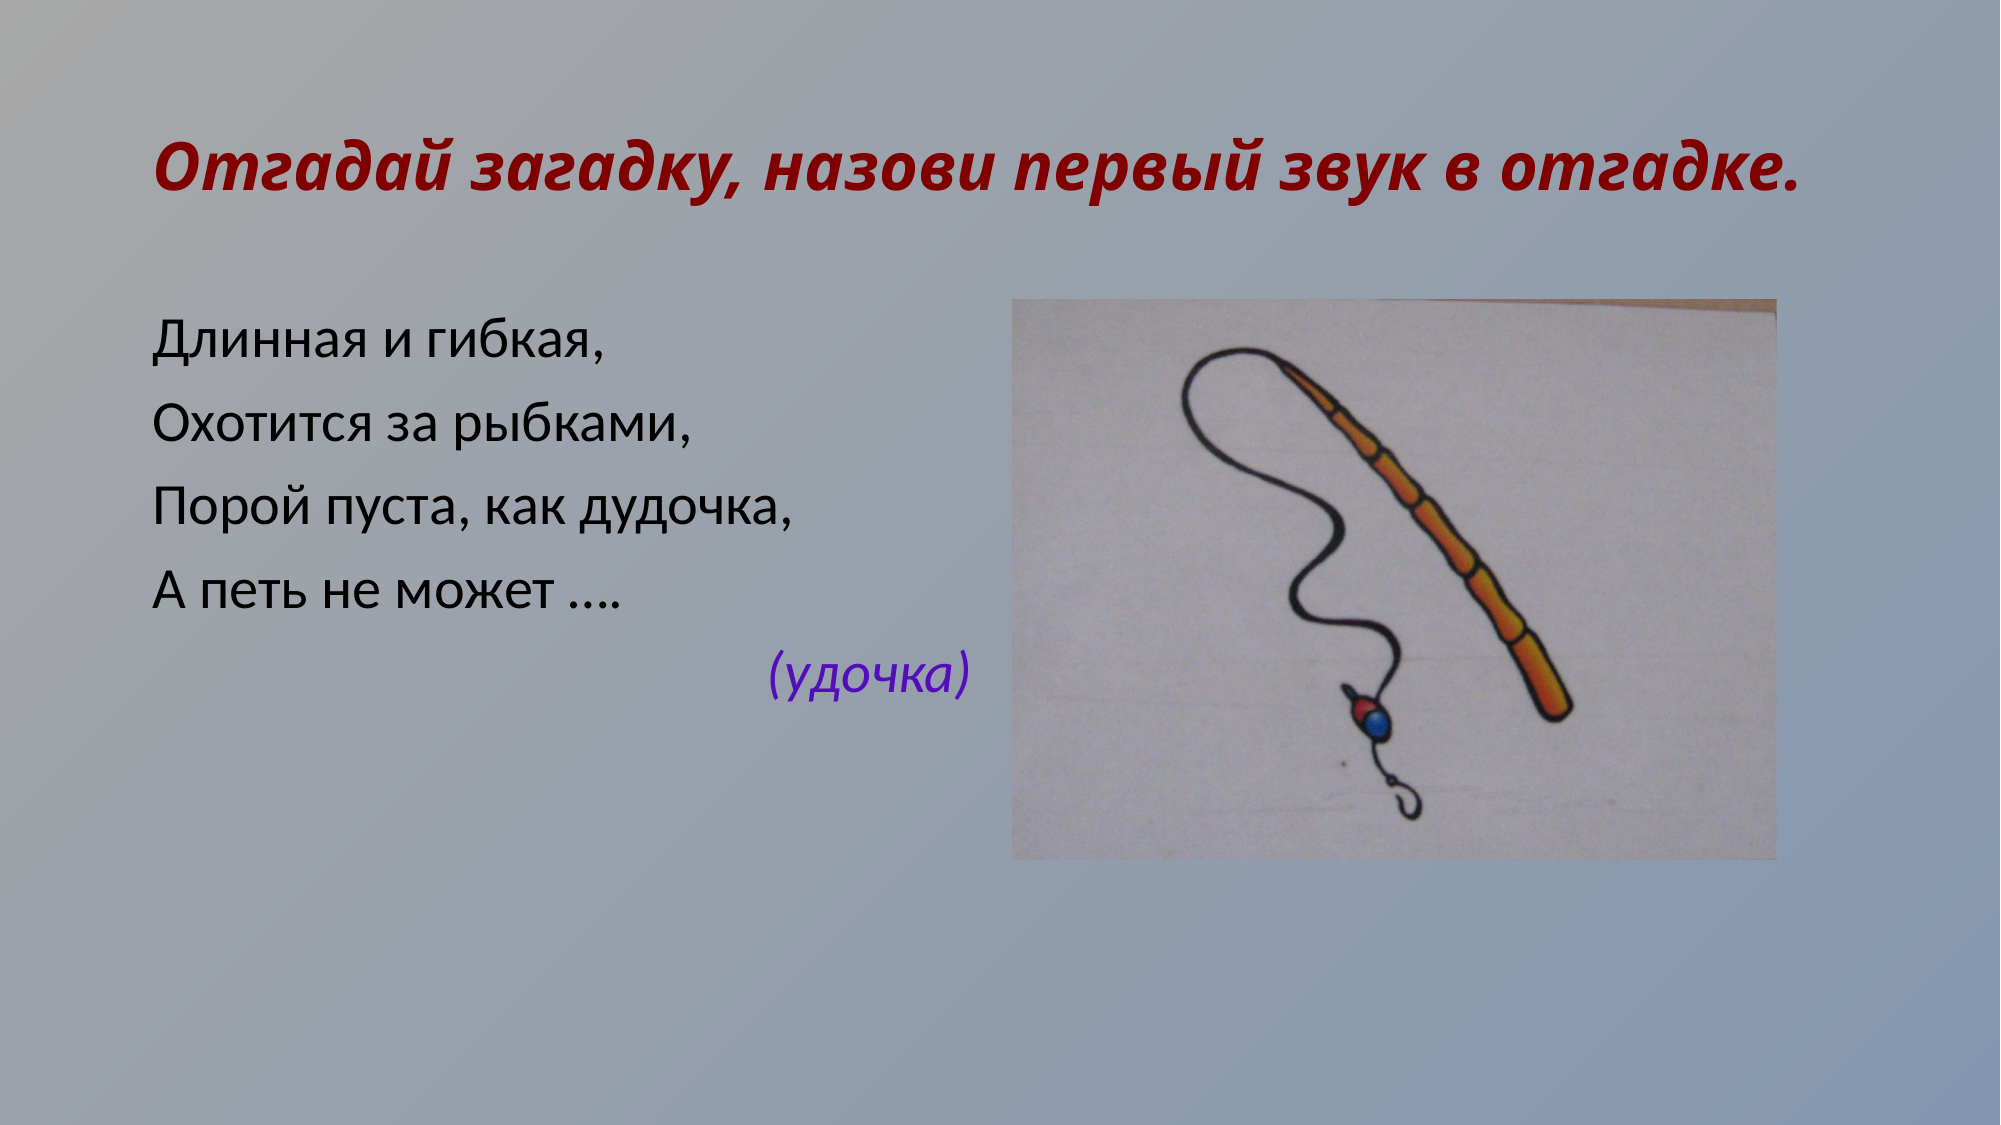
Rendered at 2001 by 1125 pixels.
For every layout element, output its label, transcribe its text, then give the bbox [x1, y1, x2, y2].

title Отгадай загадку, назови первый звук в отгадке. [137, 59, 1863, 278]
list Длинная и гибкая, Охотится за рыбками, Порой пуста, как дудочка, А петь не может …. (удочка) [137, 299, 988, 1014]
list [1011, 299, 1777, 860]
